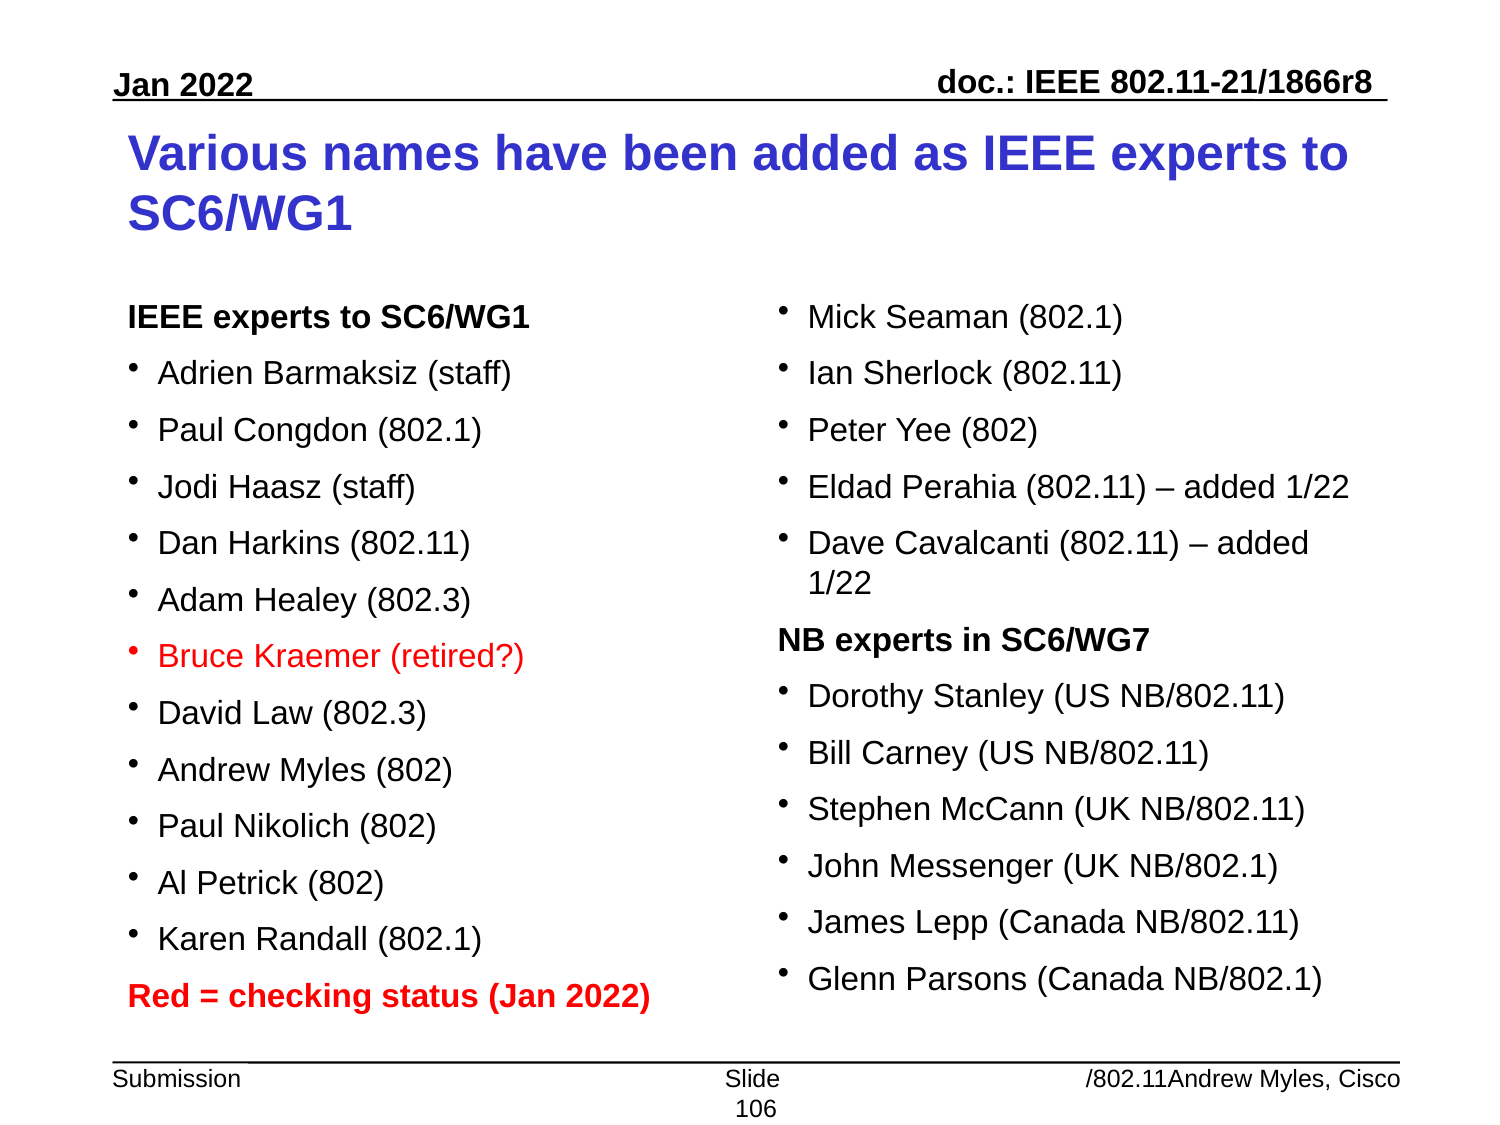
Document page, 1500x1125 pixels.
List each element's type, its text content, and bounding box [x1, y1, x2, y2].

slide_number Slide 106 [709, 1061, 803, 1093]
footer /802.11Andrew Myles, Cisco [1084, 1061, 1402, 1093]
list IEEE experts to SC6/WG1 Adrien Barmaksiz (staff) Paul Congdon (802.1) Jodi Haasz (staff) Dan Harkins (802.11) Adam Healey (802.3) Bruce Kraemer (retired?) David Law (802.3) Andrew Myles (802) Paul Nikolich (802) Al Petrick (802) Karen Randall (802.1) Red = checking status (Jan 2022) [112, 287, 738, 963]
list Mick Seaman (802.1) Ian Sherlock (802.11) Peter Yee (802) Eldad Perahia (802.11) – added 1/22 Dave Cavalcanti (802.11) – added 1/22 NB experts in SC6/WG7 Dorothy Stanley (US NB/802.11) Bill Carney (US NB/802.11) Stephen McCann (UK NB/802.11) John Messenger (UK NB/802.1) James Lepp (Canada NB/802.11) Glenn Parsons (Canada NB/802.1) [762, 287, 1388, 963]
title Various names have been added as IEEE experts to SC6/WG1 [112, 112, 1388, 288]
